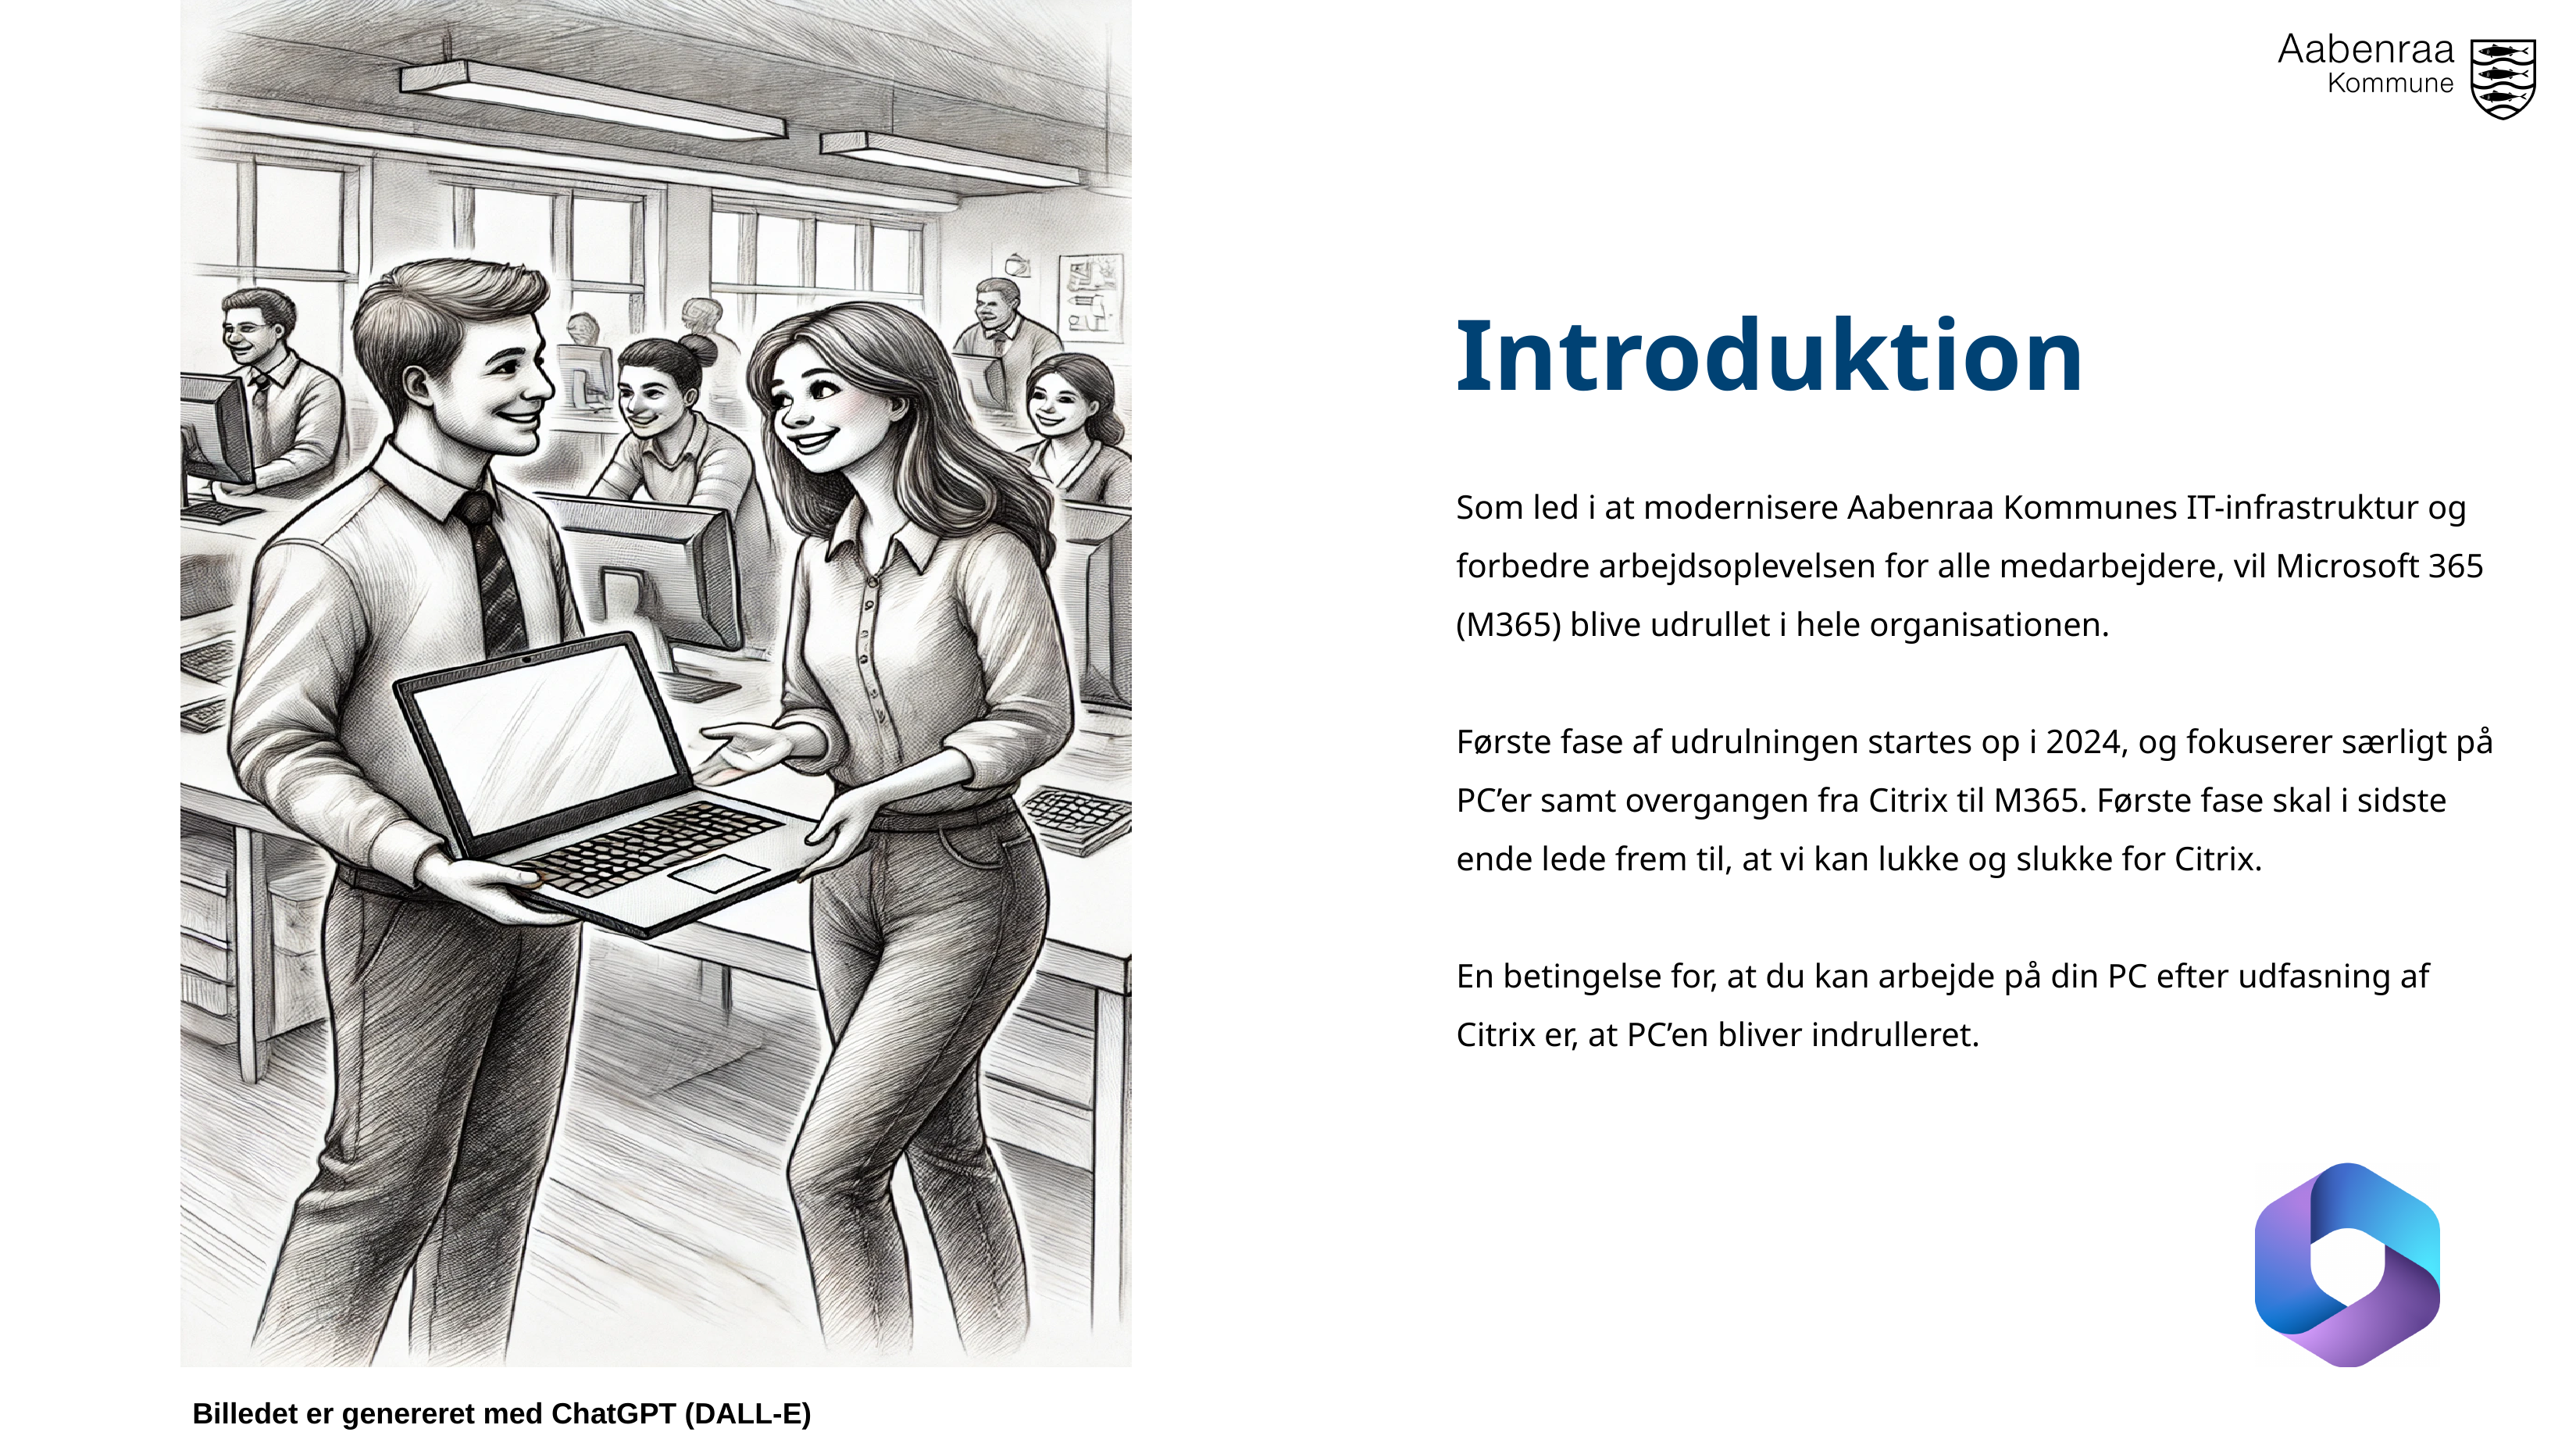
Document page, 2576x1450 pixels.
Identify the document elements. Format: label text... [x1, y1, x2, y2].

picture [2272, 29, 2542, 123]
list Introduktion [1443, 286, 2440, 453]
text_box Billedet er genereret med ChatGPT (DALL-E) [180, 1389, 1104, 1436]
picture [2255, 1162, 2441, 1367]
list Som led i at modernisere Aabenraa Kommunes IT-infrastruktur og forbedre arbejdsoplevelsen for alle medarbejdere, vil Microsoft 365 (M365) blive udrullet i hele organisationen. Første fase af udrulningen startes op i 2024, og fokuserer særligt på PC’er samt overgangen fra Citrix til M365. Første fase skal i sidste ende lede frem til, at vi kan lukke og slukke for Citrix. En betingelse for, at du kan arbejde på din PC efter udfasning af Citrix er, at PC’en bliver indrulleret. [1444, 461, 2515, 1237]
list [180, 0, 1132, 1367]
